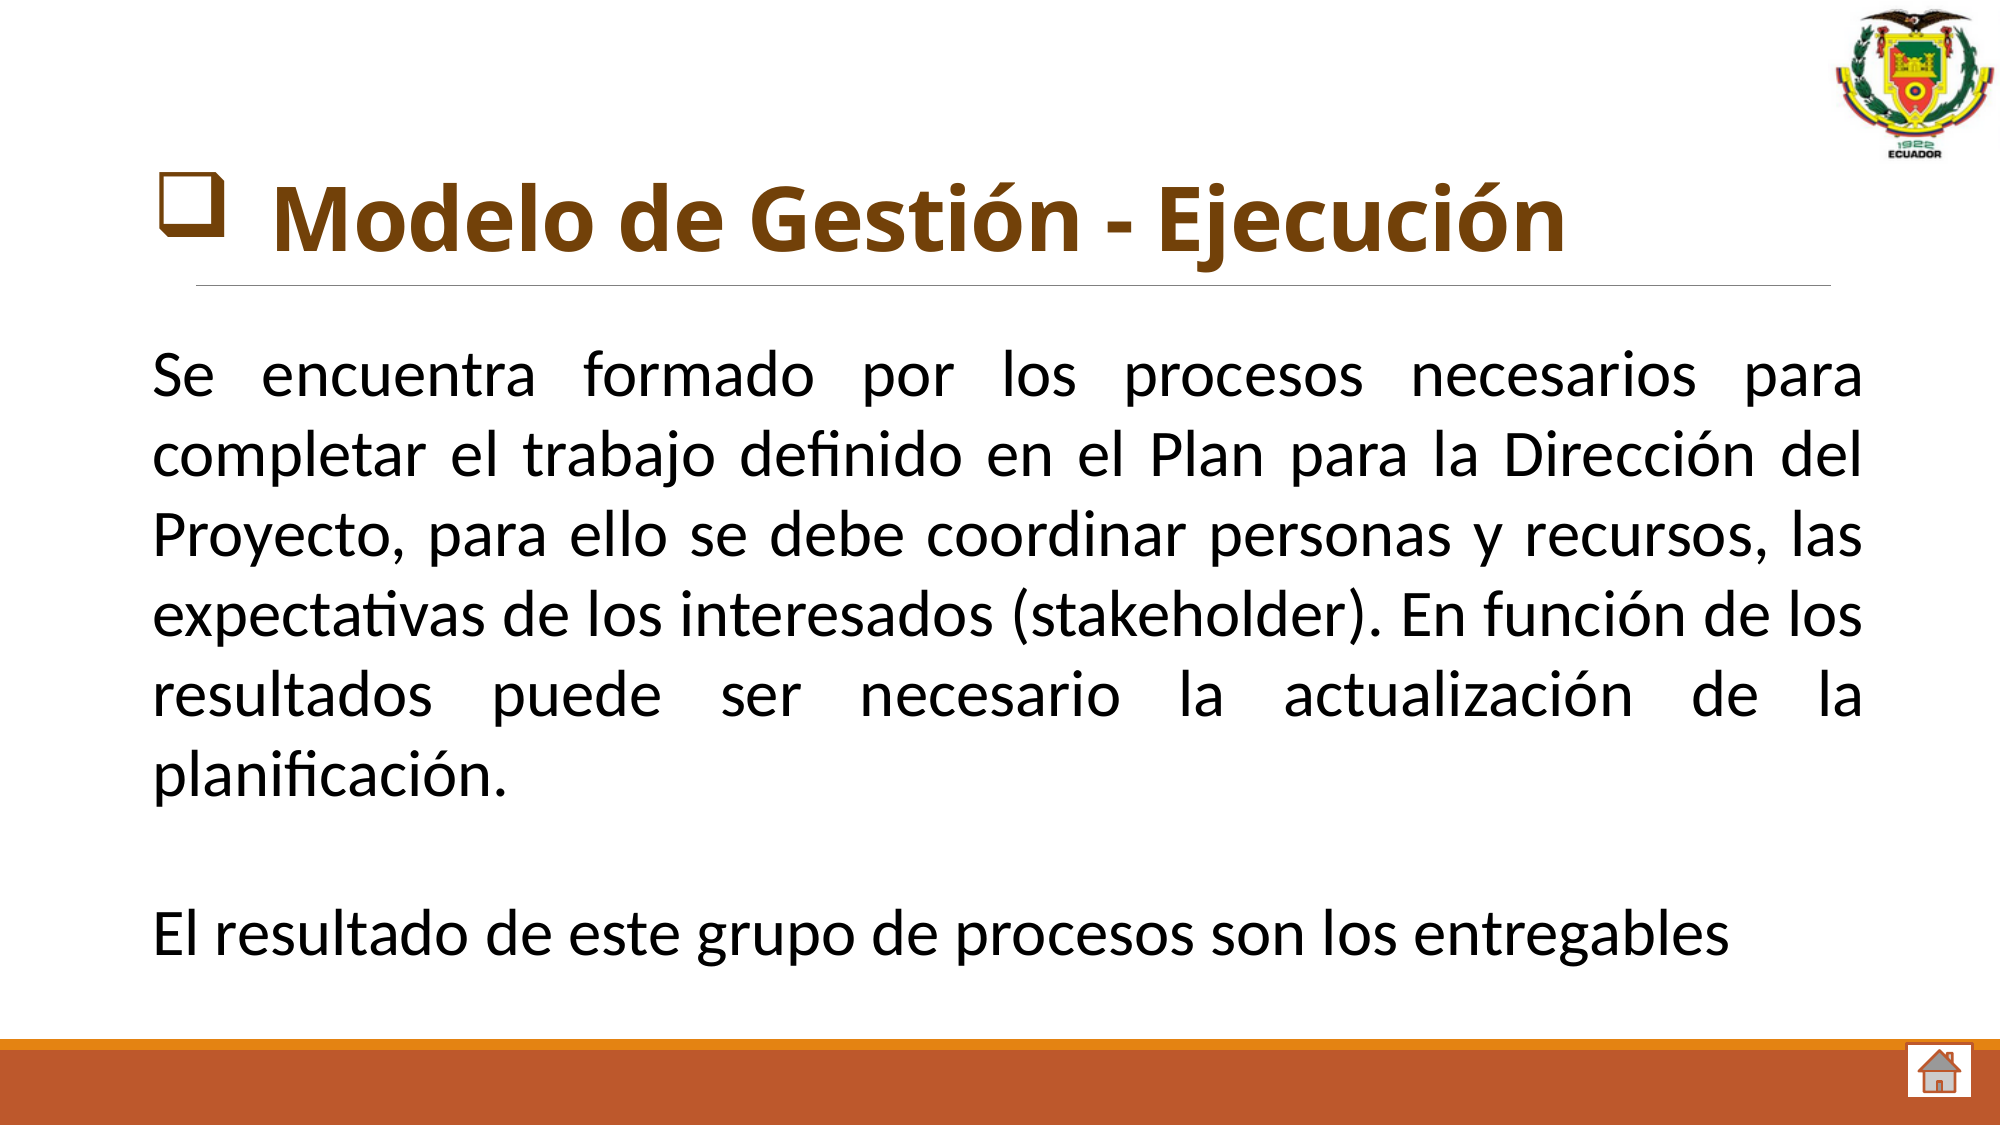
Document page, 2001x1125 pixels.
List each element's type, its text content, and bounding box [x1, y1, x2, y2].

text_box [1905, 1042, 1974, 1100]
picture [1827, 0, 2000, 166]
text_box Se encuentra formado por los procesos necesarios para completar el trabajo definido en el Plan para la Dirección del Proyecto, para ello se debe coordinar personas y recursos, las expectativas de los interesados (stakeholder). En función de los resultados puede ser necesario la actualización de la planificación. El resultado de este grupo de procesos son los entregables [137, 322, 1881, 977]
title Modelo de Gestión - Ejecución [137, 59, 1631, 278]
